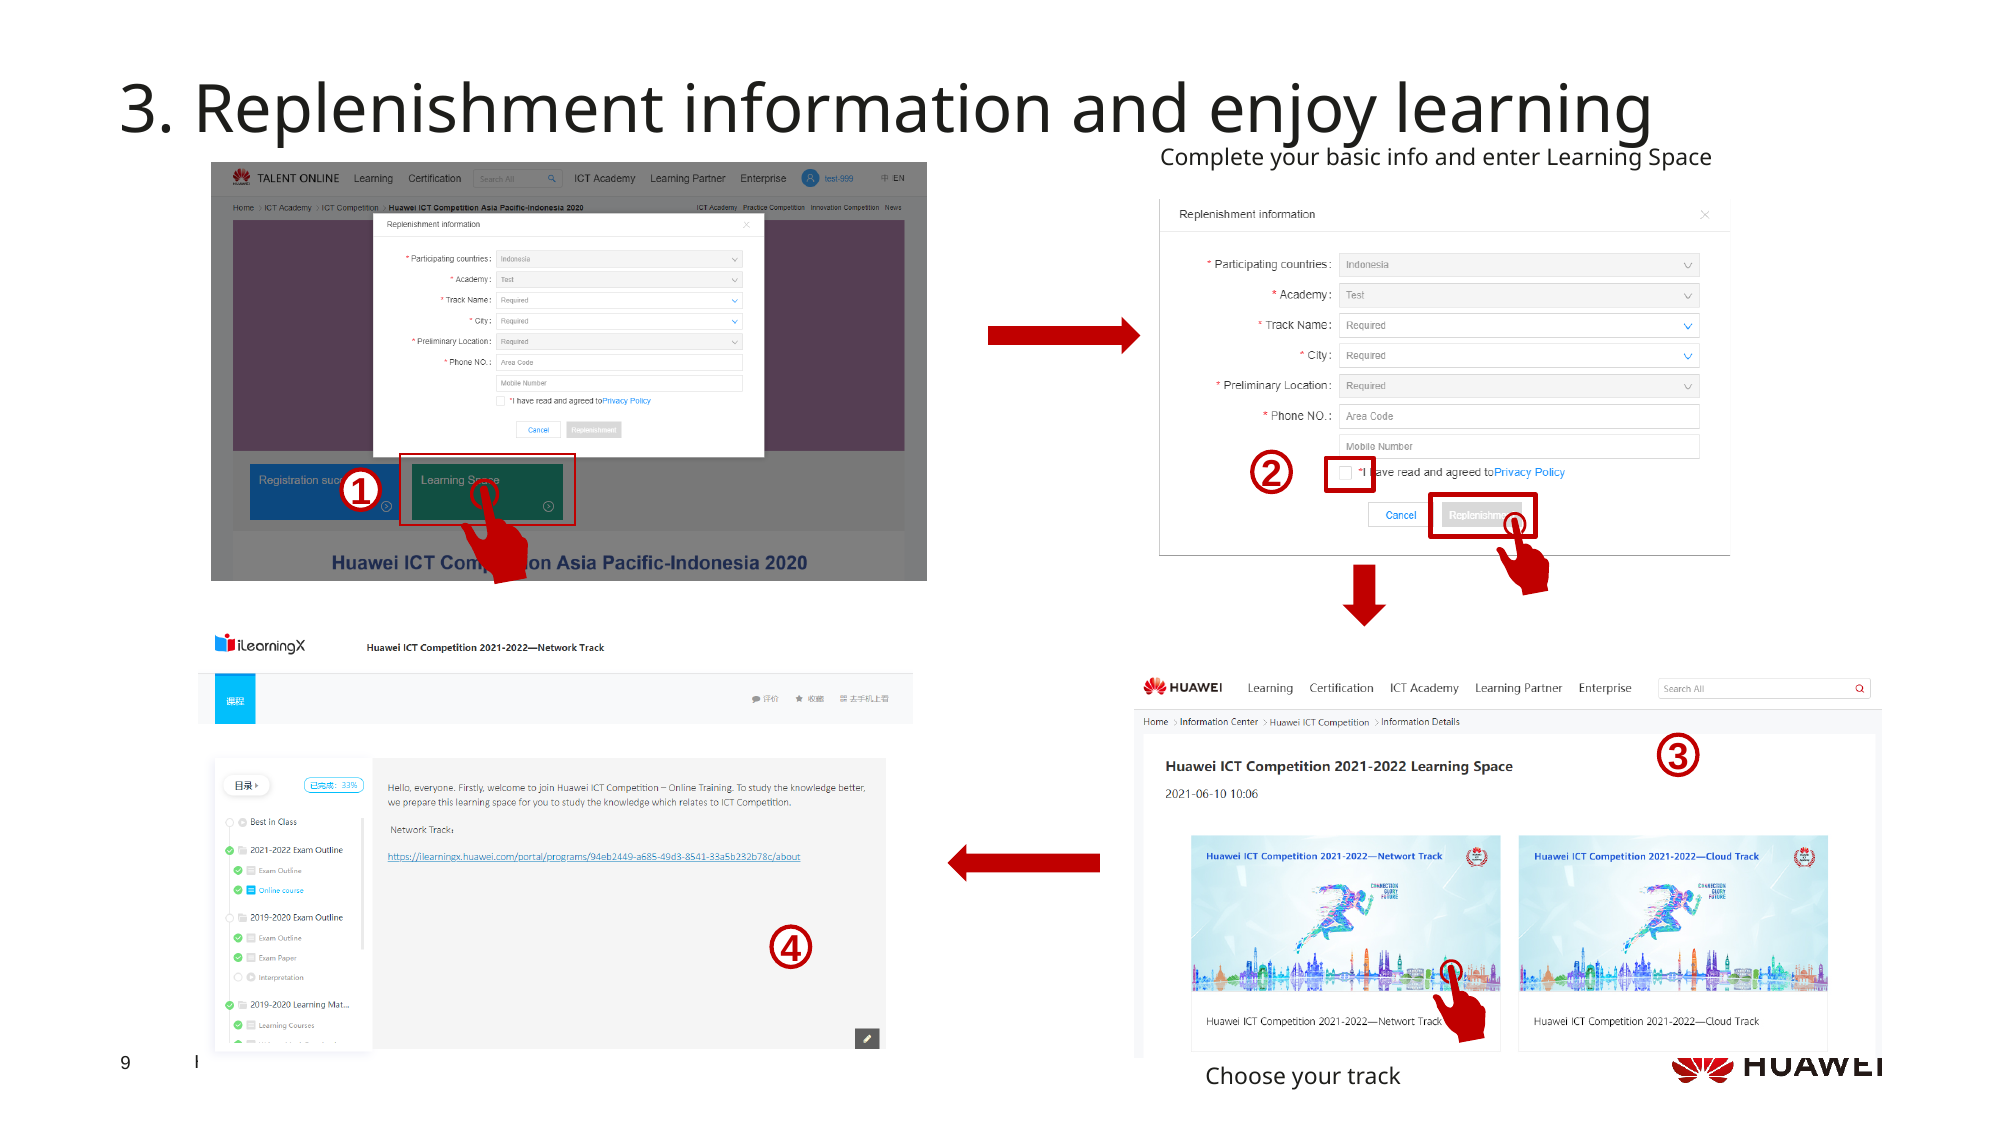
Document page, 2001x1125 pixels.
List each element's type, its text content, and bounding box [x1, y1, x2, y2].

picture [211, 162, 927, 581]
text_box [1158, 199, 1731, 556]
text_box Choose your track [1190, 1058, 1642, 1122]
text_box Complete your basic info and enter Learning Space [1145, 138, 1744, 203]
picture [1134, 668, 1882, 1083]
text_box [988, 316, 1141, 355]
text_box [1499, 556, 1550, 596]
picture [198, 626, 913, 1077]
subtitle 3. Replenishment information and enjoy learning [119, 74, 1882, 163]
text_box [494, 581, 512, 585]
text_box [947, 844, 1100, 882]
text_box [1342, 564, 1387, 627]
